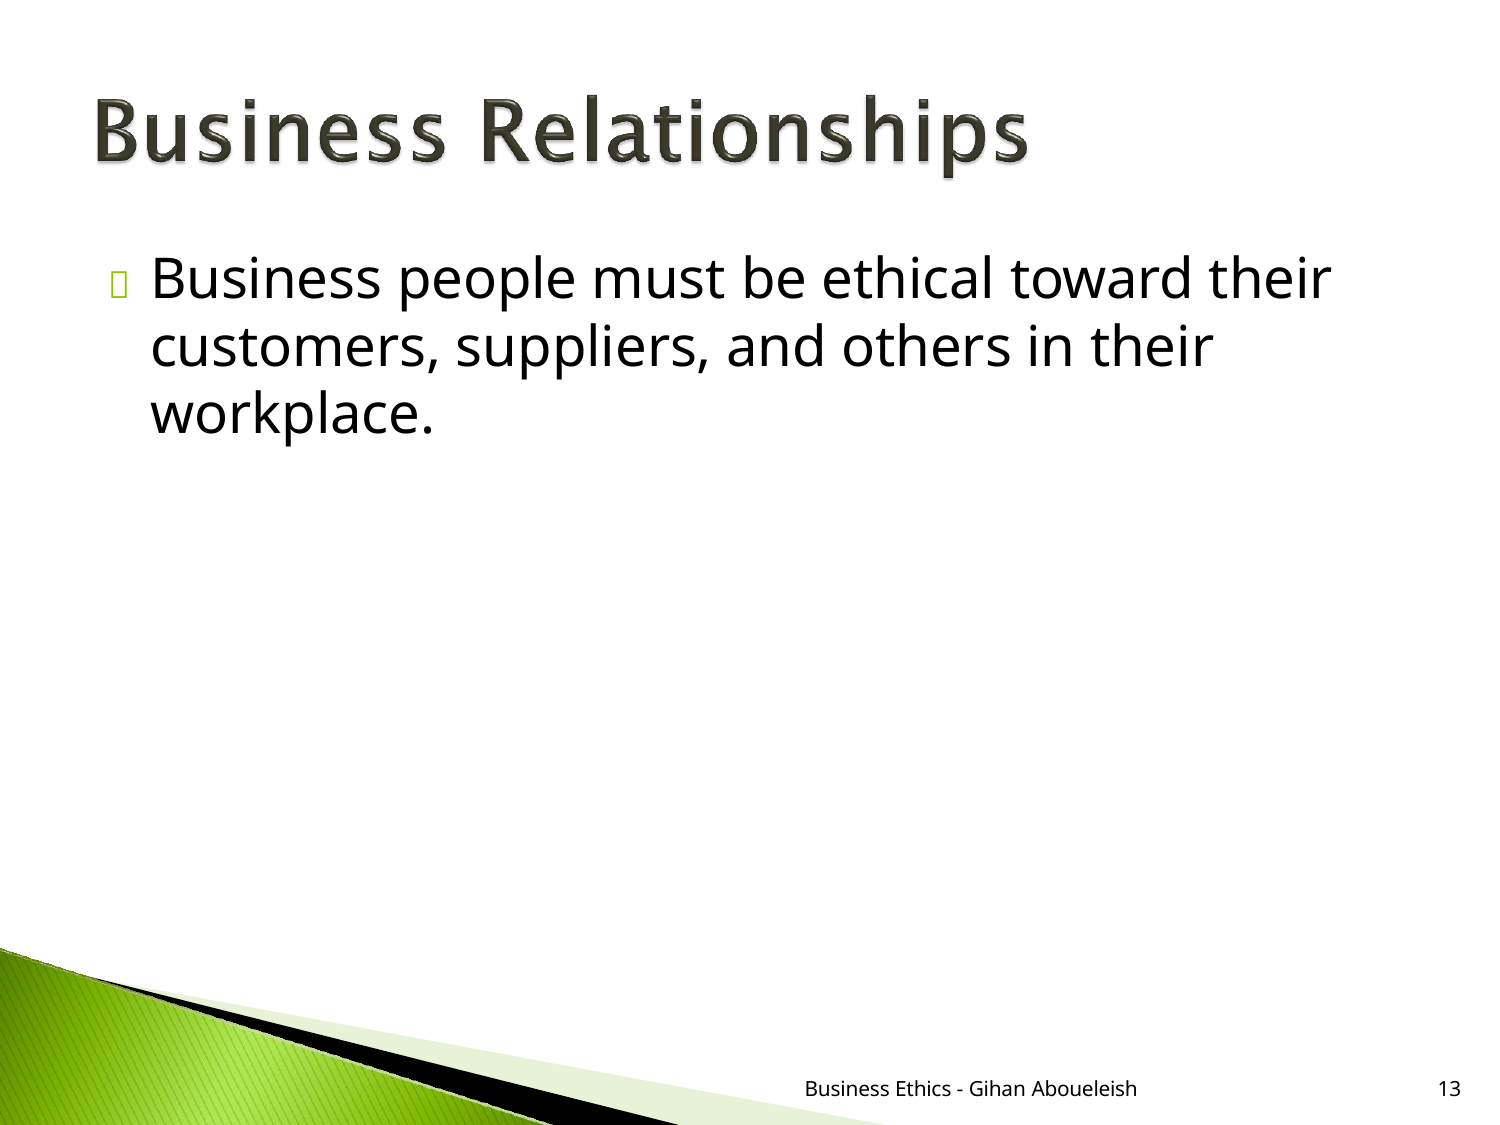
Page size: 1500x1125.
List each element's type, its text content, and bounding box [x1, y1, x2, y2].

slide_number 13 [1433, 1071, 1468, 1125]
picture [0, 948, 558, 1125]
title  Business people must be ethical toward their customers, suppliers, and others in their workplace. [105, 240, 1376, 446]
text_box Business Ethics - Gihan Aboueleish [802, 1071, 1162, 1101]
text_box [34, 60, 1114, 248]
